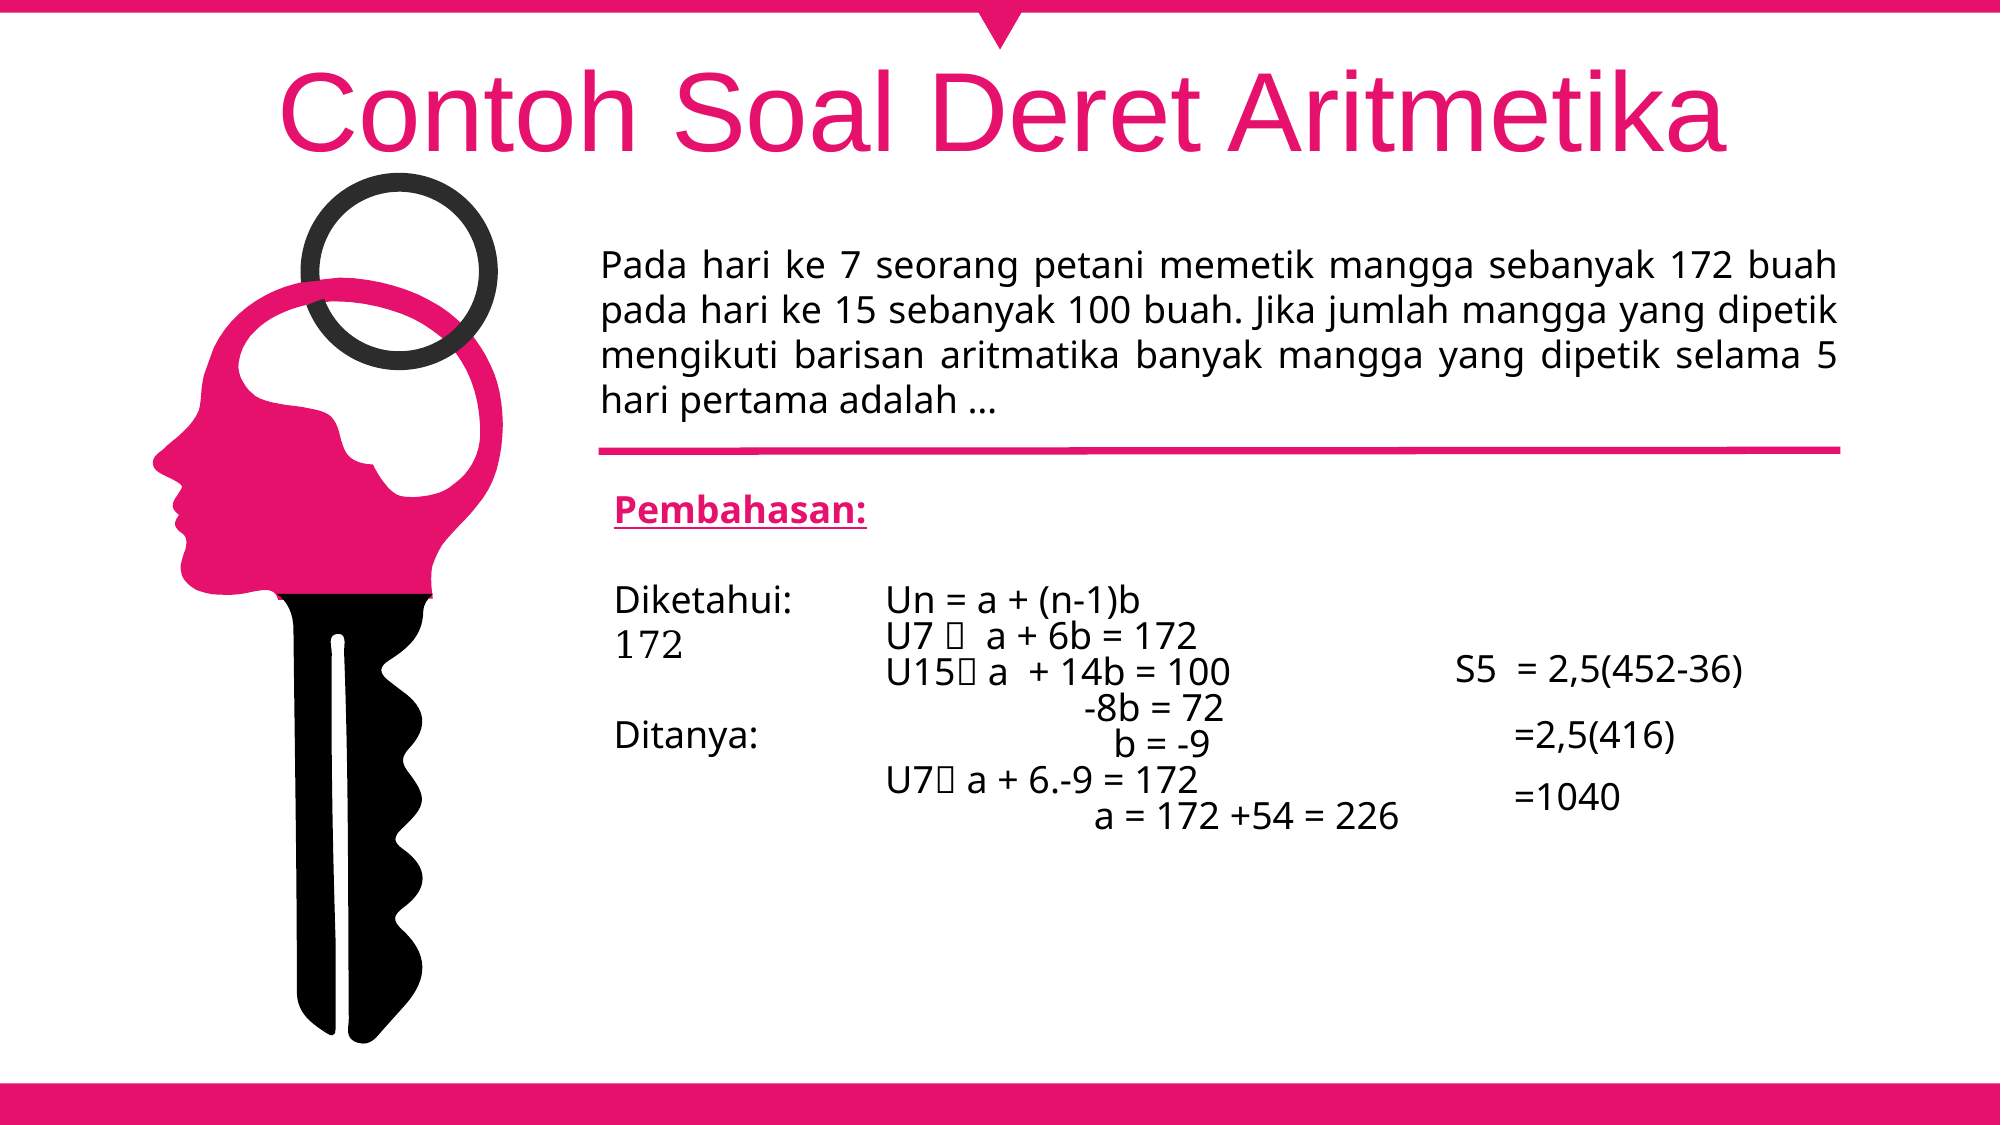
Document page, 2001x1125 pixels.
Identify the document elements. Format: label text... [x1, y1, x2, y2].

text_box Un = a + (n-1)b U7  a + 6b = 172 U15 a + 14b = 100 -8b = 72 b = -9 U7 a + 6.-9 = 172 a = 172 +54 = 226 [870, 577, 1436, 845]
list Contoh Soal Deret Aritmetika [53, 55, 1952, 175]
text_box Pada hari ke 7 seorang petani memetik mangga sebanyak 172 buah pada hari ke 15 sebanyak 100 buah. Jika jumlah mangga yang dipetik mengikuti barisan aritmatika banyak mangga yang dipetik selama 5 hari pertama adalah … [585, 233, 1854, 429]
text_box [156, 172, 501, 1047]
text_box S5 = 2,5(452-36) =2,5(416) =1040 [1402, 625, 2000, 1125]
